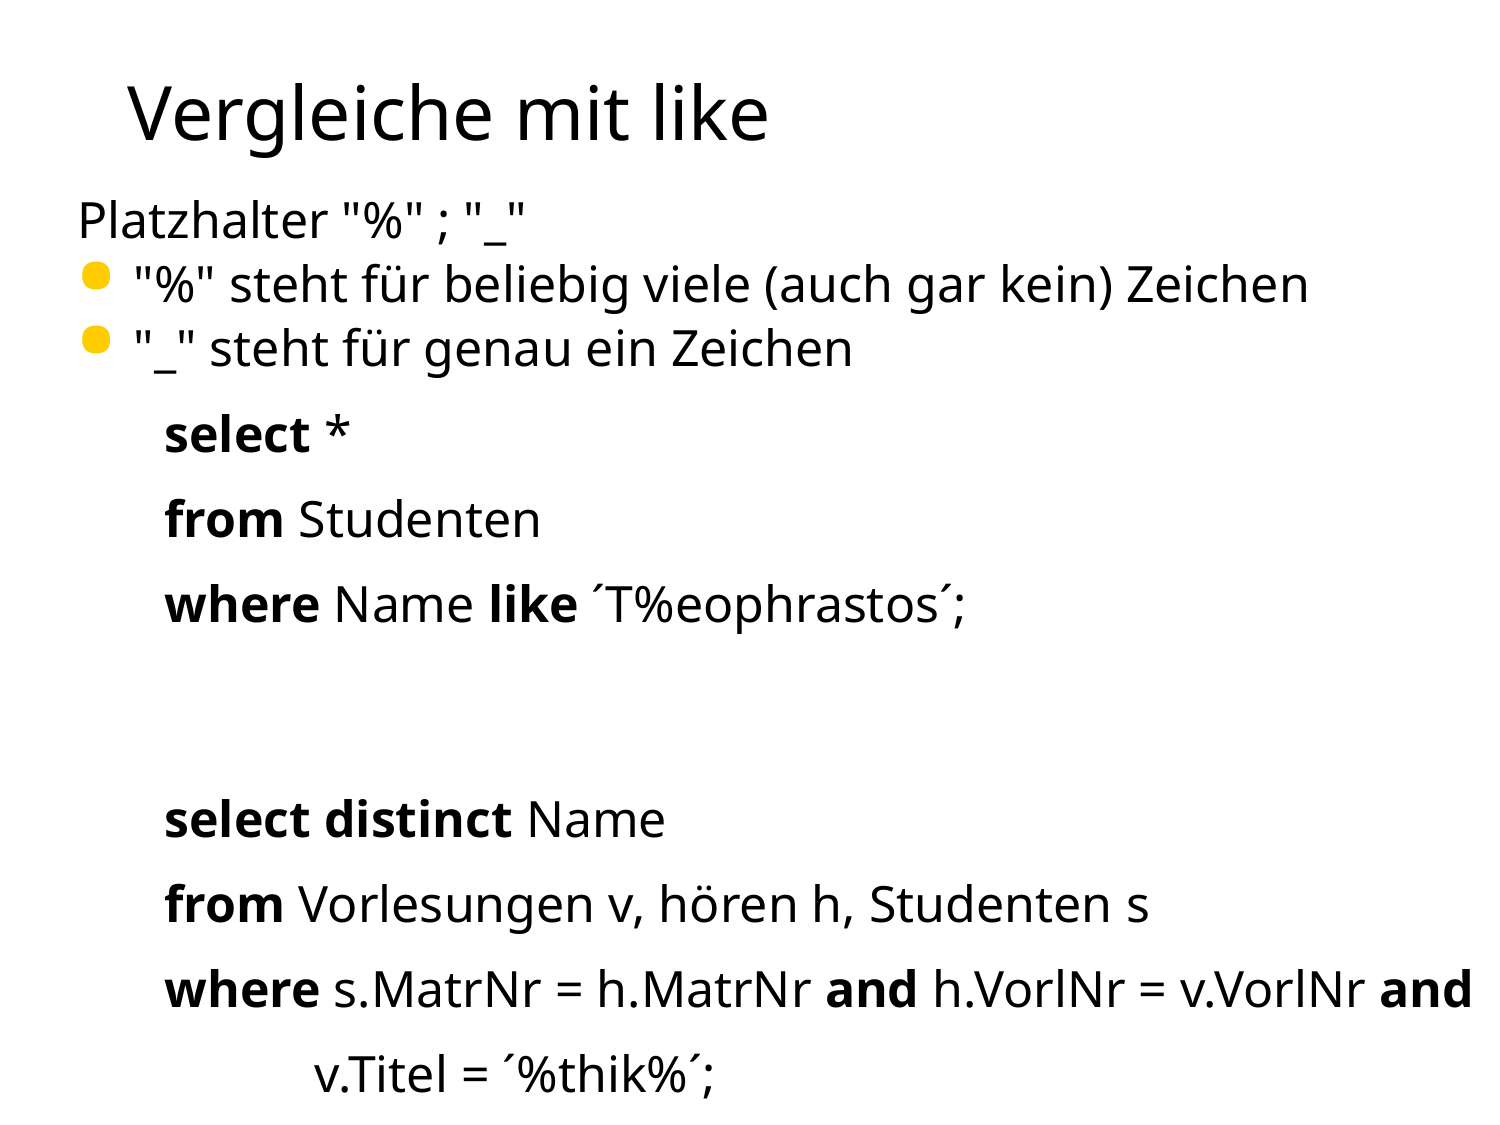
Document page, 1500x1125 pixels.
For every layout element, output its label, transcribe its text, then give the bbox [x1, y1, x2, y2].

text_box select * from Studenten where Name like ´T%eophrastos´; [150, 395, 1500, 640]
title Vergleiche mit like [112, 0, 1388, 163]
text_box select distinct Name from Vorlesungen v, hören h, Studenten s where s.MatrNr = h.MatrNr and h.VorlNr = v.VorlNr and v.Titel = ´%thik%´; [150, 780, 1500, 1111]
list Platzhalter "%" ; "_" "%" steht für beliebig viele (auch gar kein) Zeichen "_" steht für genau ein Zeichen [62, 187, 1500, 1125]
